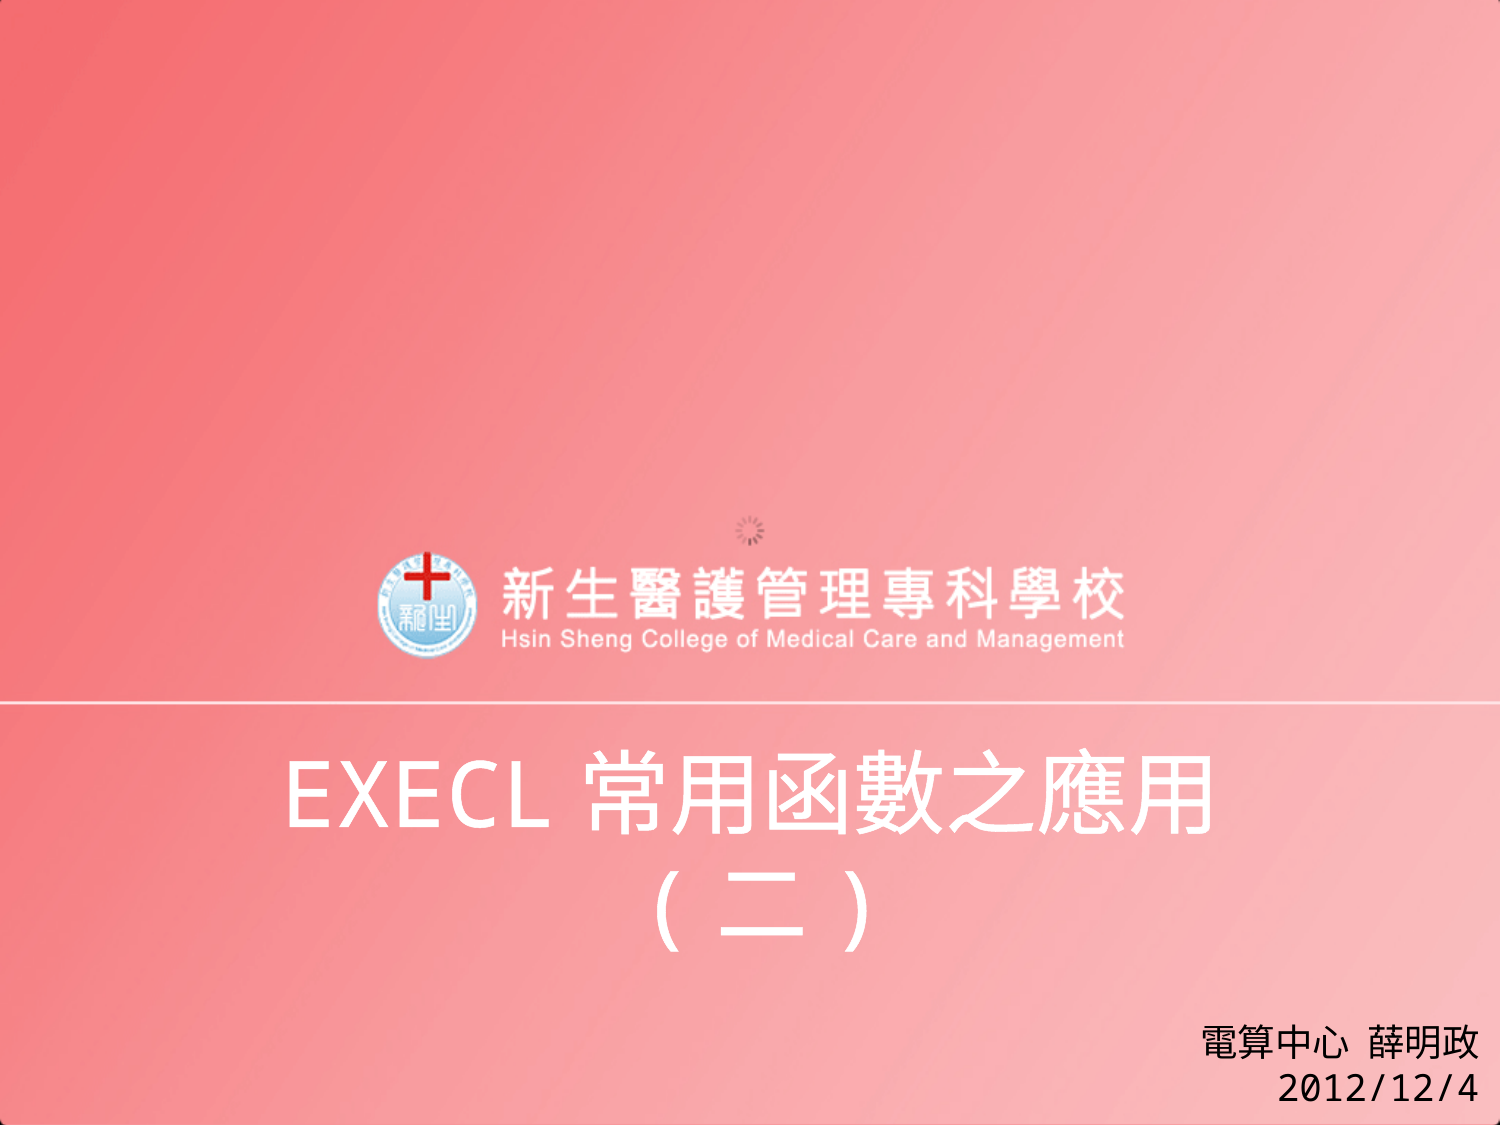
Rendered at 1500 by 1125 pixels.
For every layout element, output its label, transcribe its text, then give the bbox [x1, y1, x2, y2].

picture [0, 0, 1500, 1125]
text_box EXECL常用函數之應用(二) [253, 727, 1270, 963]
text_box 電算中心 薛明政 2012/12/4 [944, 1011, 1495, 1117]
